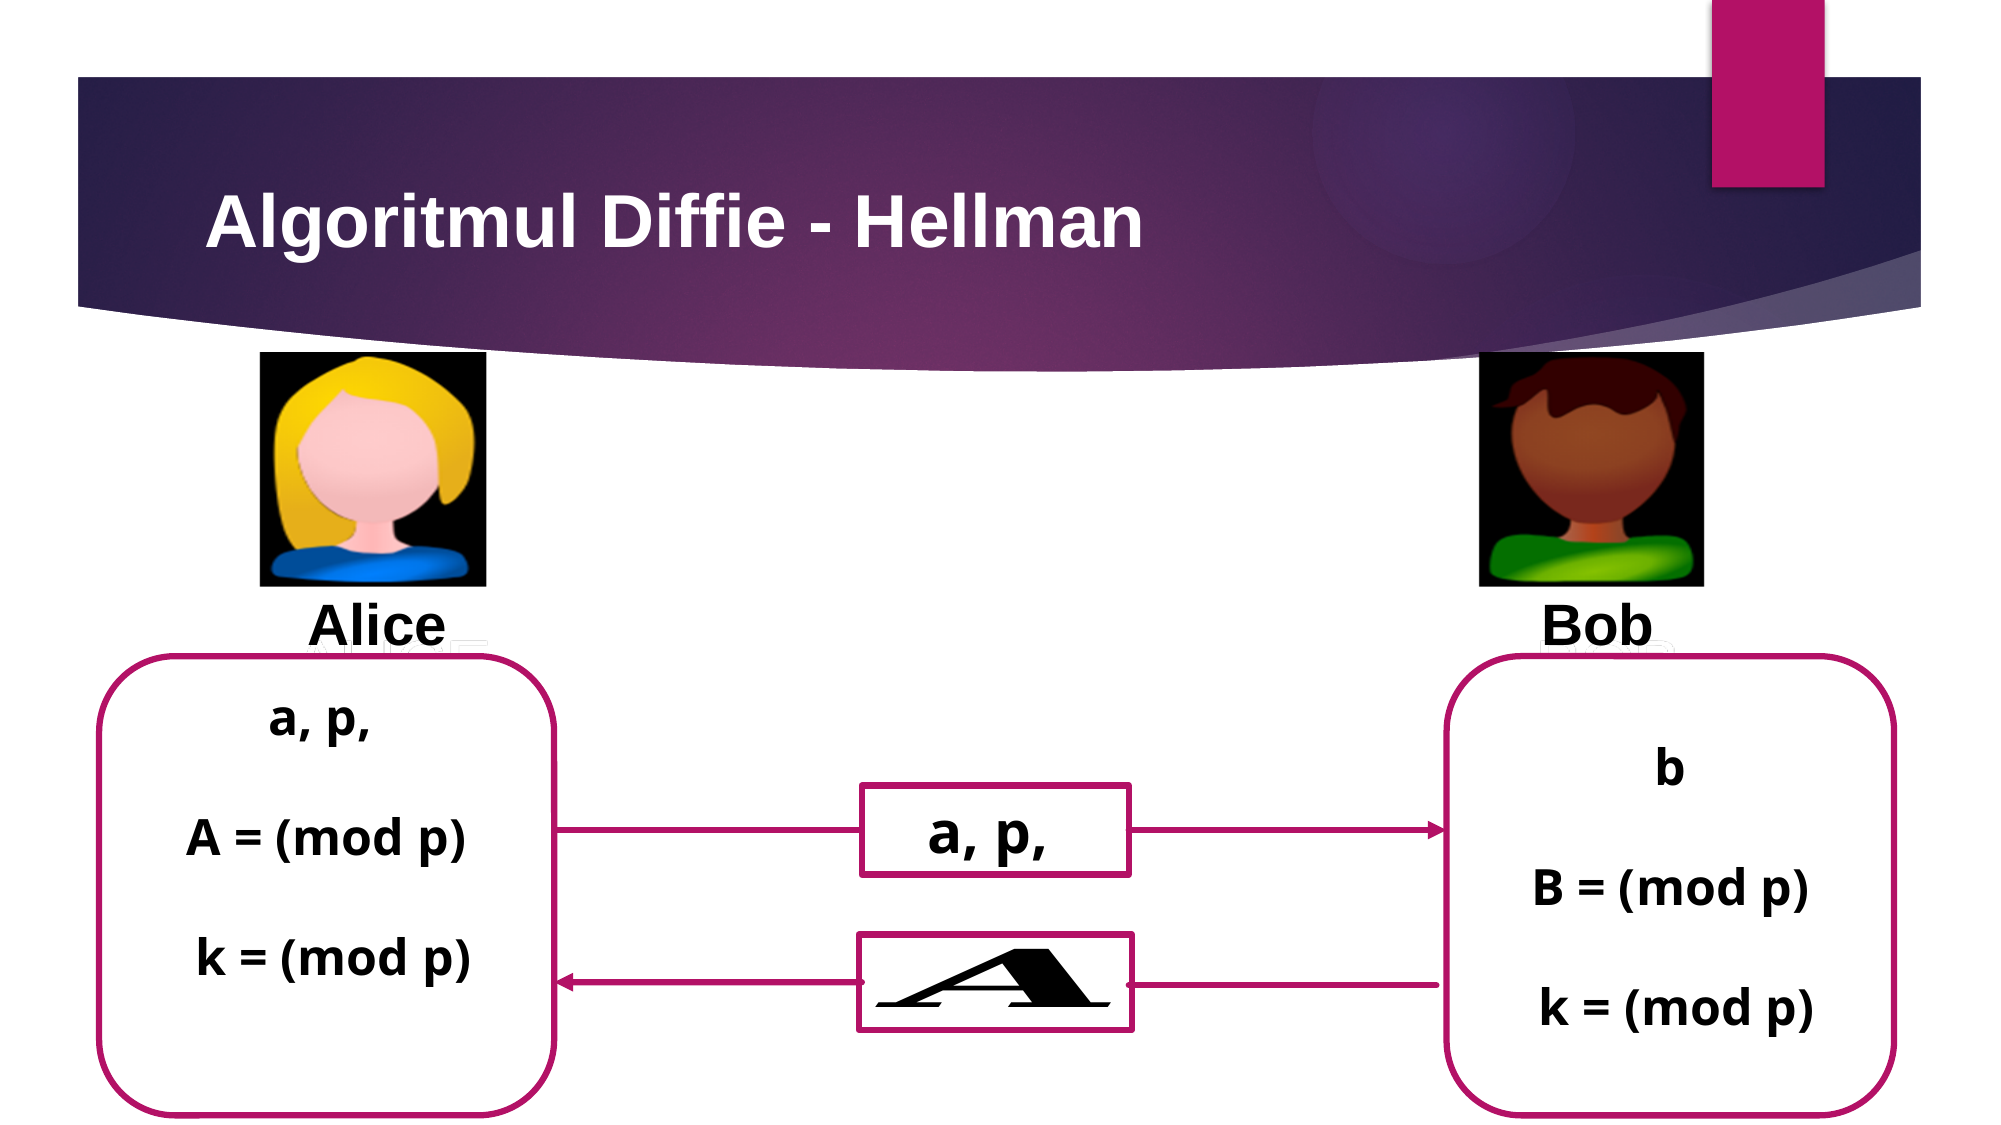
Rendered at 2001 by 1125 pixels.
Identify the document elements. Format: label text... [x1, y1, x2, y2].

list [225, 351, 1737, 720]
title Algoritmul Diffie - Hellman [189, 159, 1627, 276]
